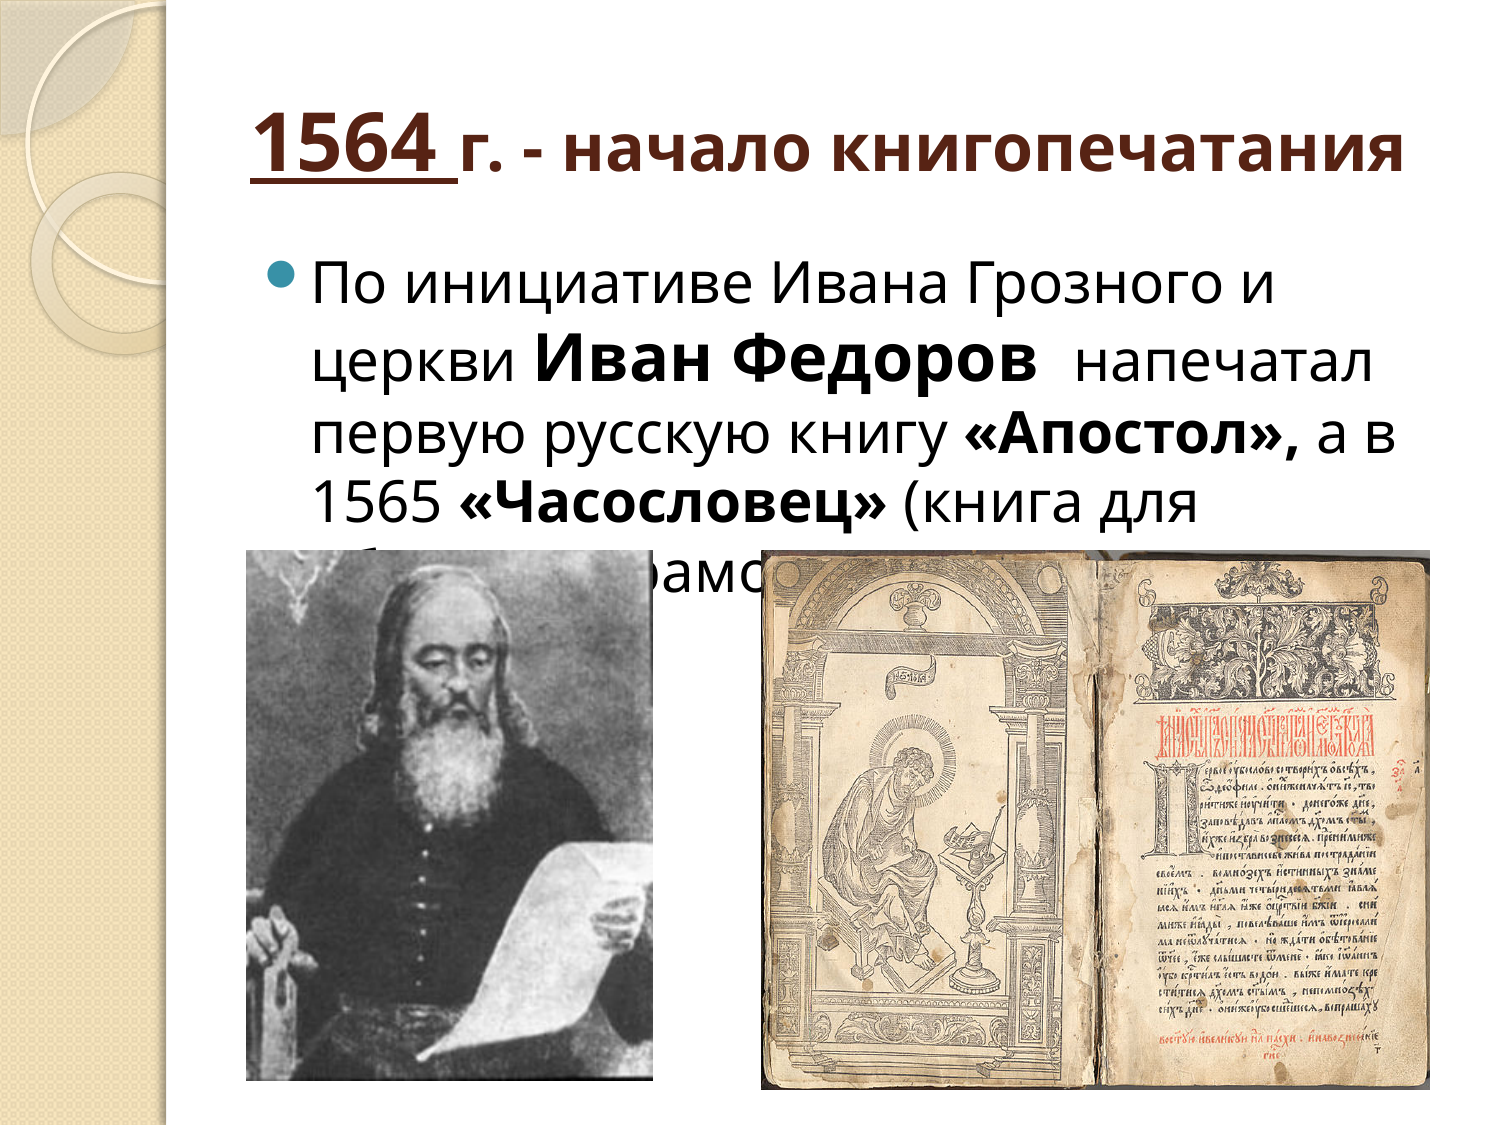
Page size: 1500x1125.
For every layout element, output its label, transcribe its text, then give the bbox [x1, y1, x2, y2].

picture [761, 550, 1430, 1091]
list По инициативе Ивана Грозного и церкви Иван Федоров напечатал первую русскую книгу «Апостол», а в 1565 «Часословец» (книга для обучения грамоте). [235, 237, 1466, 1025]
title 1564 г. - начало книгопечатания [235, 45, 1466, 233]
picture [245, 550, 653, 1081]
